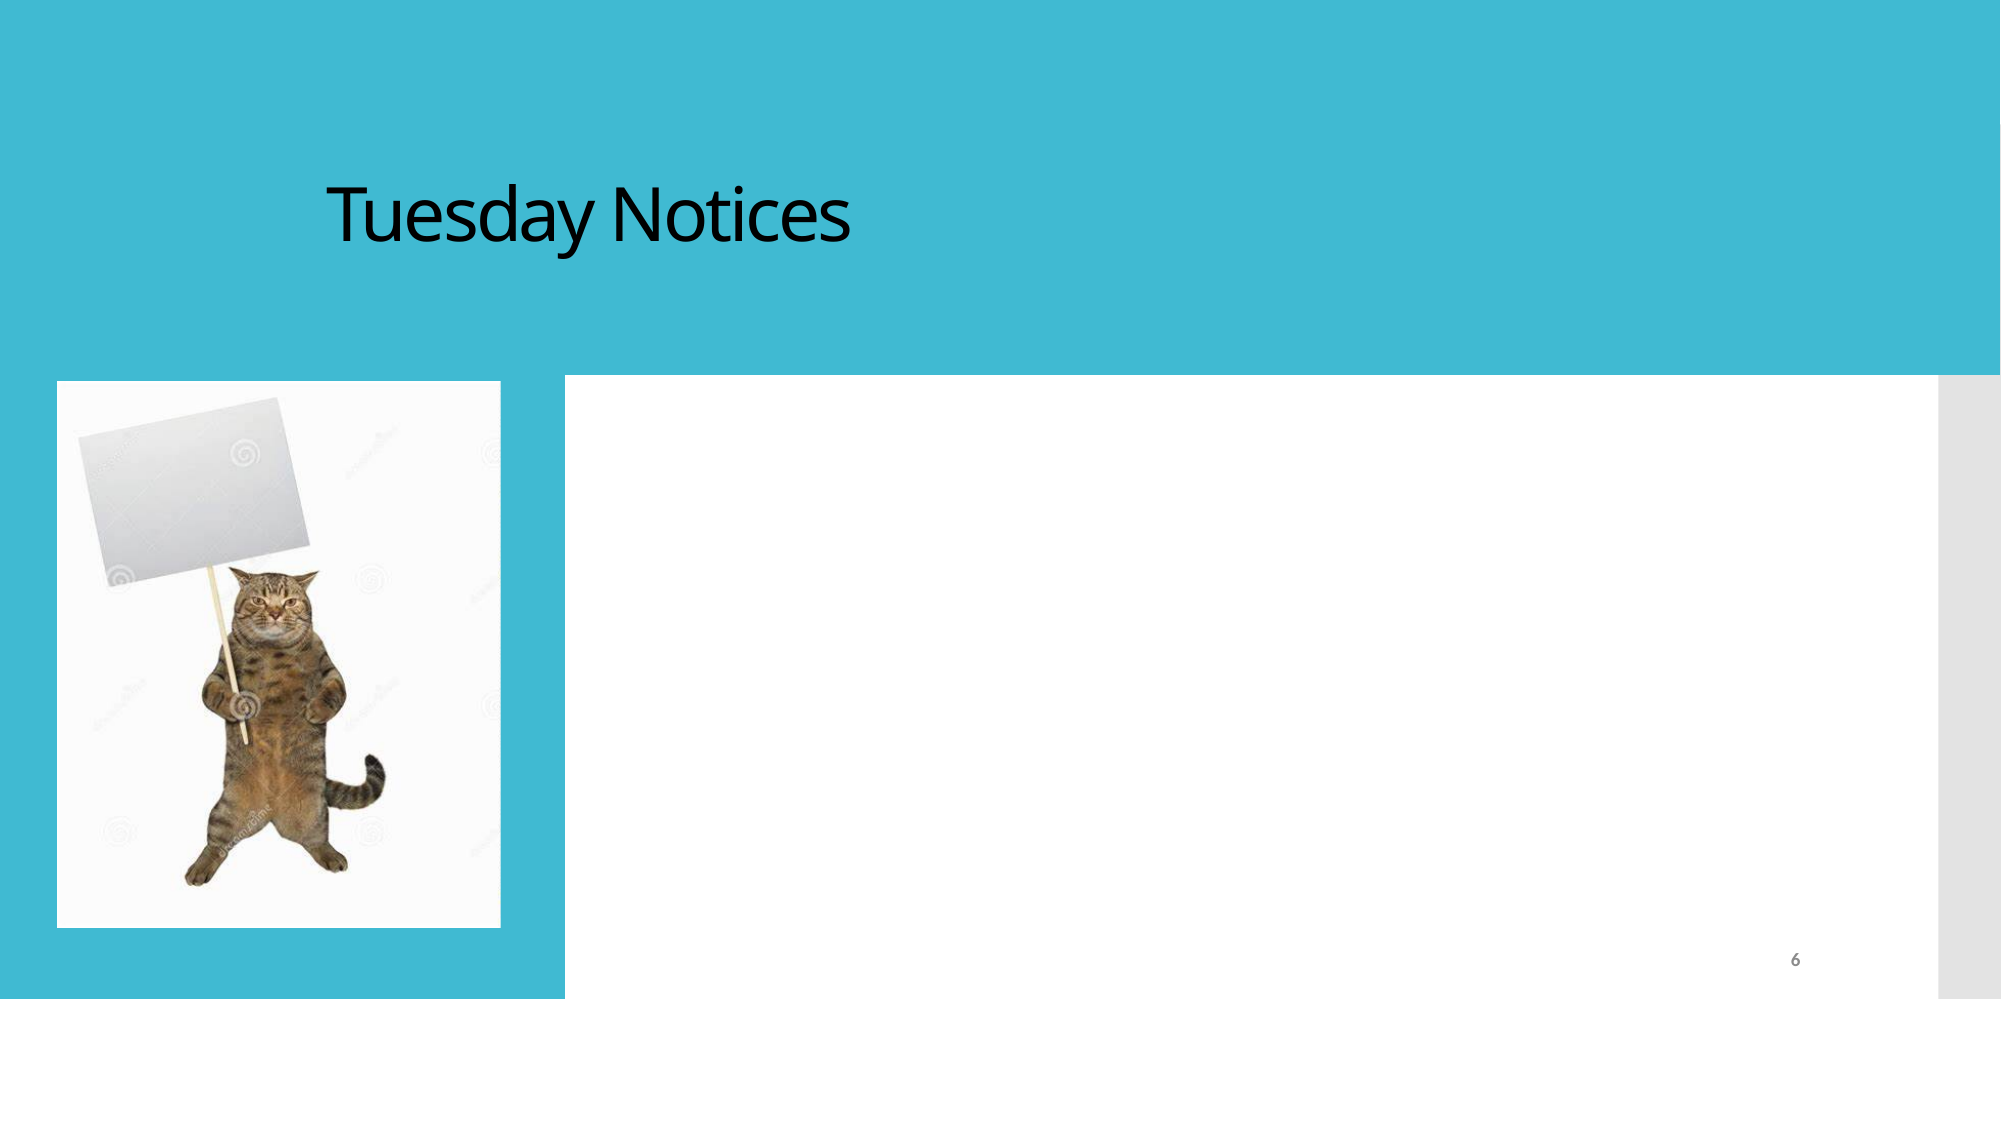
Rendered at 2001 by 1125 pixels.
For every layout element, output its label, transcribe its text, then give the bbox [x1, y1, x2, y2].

picture [56, 381, 501, 930]
title Tuesday Notices [288, 131, 1712, 304]
slide_number 6 [1403, 931, 1816, 987]
